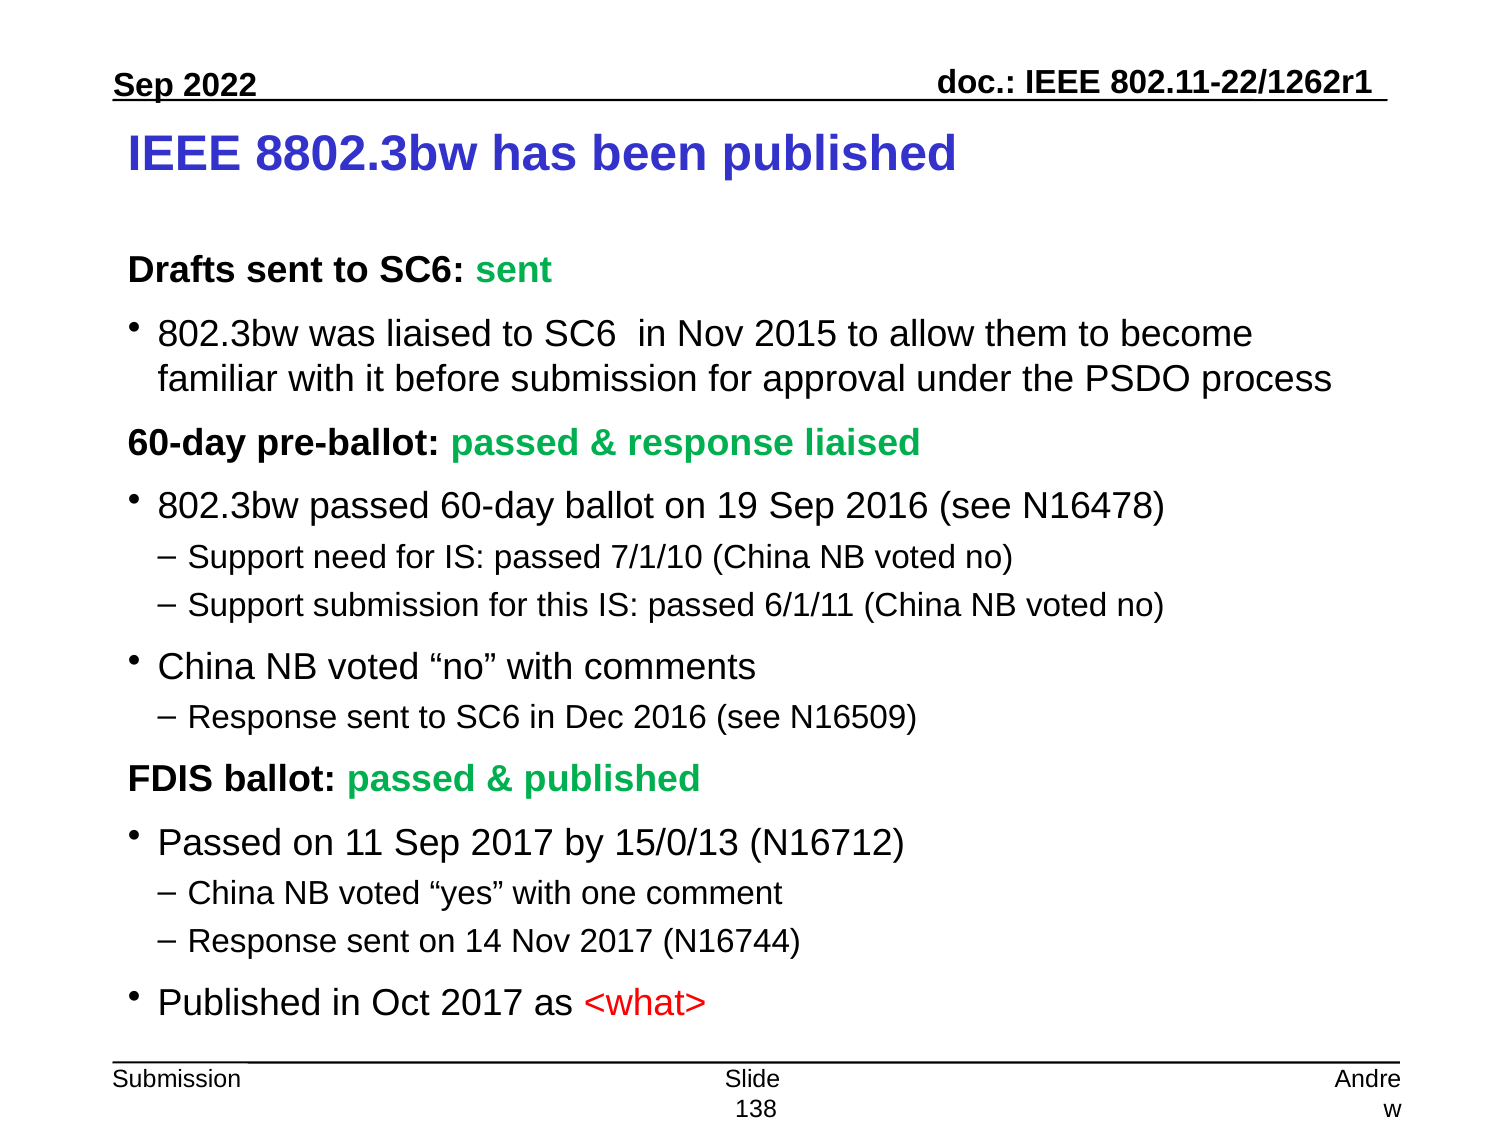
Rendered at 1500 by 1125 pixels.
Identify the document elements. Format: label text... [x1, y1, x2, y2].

slide_number Slide 138 [709, 1061, 803, 1093]
title IEEE 8802.3bw has been published [112, 112, 1388, 237]
footer Andrew Myles, Cisco [1320, 1061, 1402, 1093]
list Drafts sent to SC6: sent 802.3bw was liaised to SC6 in Nov 2015 to allow them to become familiar with it before submission for approval under the PSDO process 60-day pre-ballot: passed & response liaised 802.3bw passed 60-day ballot on 19 Sep 2016 (see N16478) Support need for IS: passed 7/1/10 (China NB voted no) Support submission for this IS: passed 6/1/11 (China NB voted no) China NB voted “no” with comments Response sent to SC6 in Dec 2016 (see N16509) FDIS ballot: passed & published Passed on 11 Sep 2017 by 15/0/13 (N16712) China NB voted “yes” with one comment Response sent on 14 Nov 2017 (N16744) Published in Oct 2017 as <what> [112, 237, 1388, 913]
